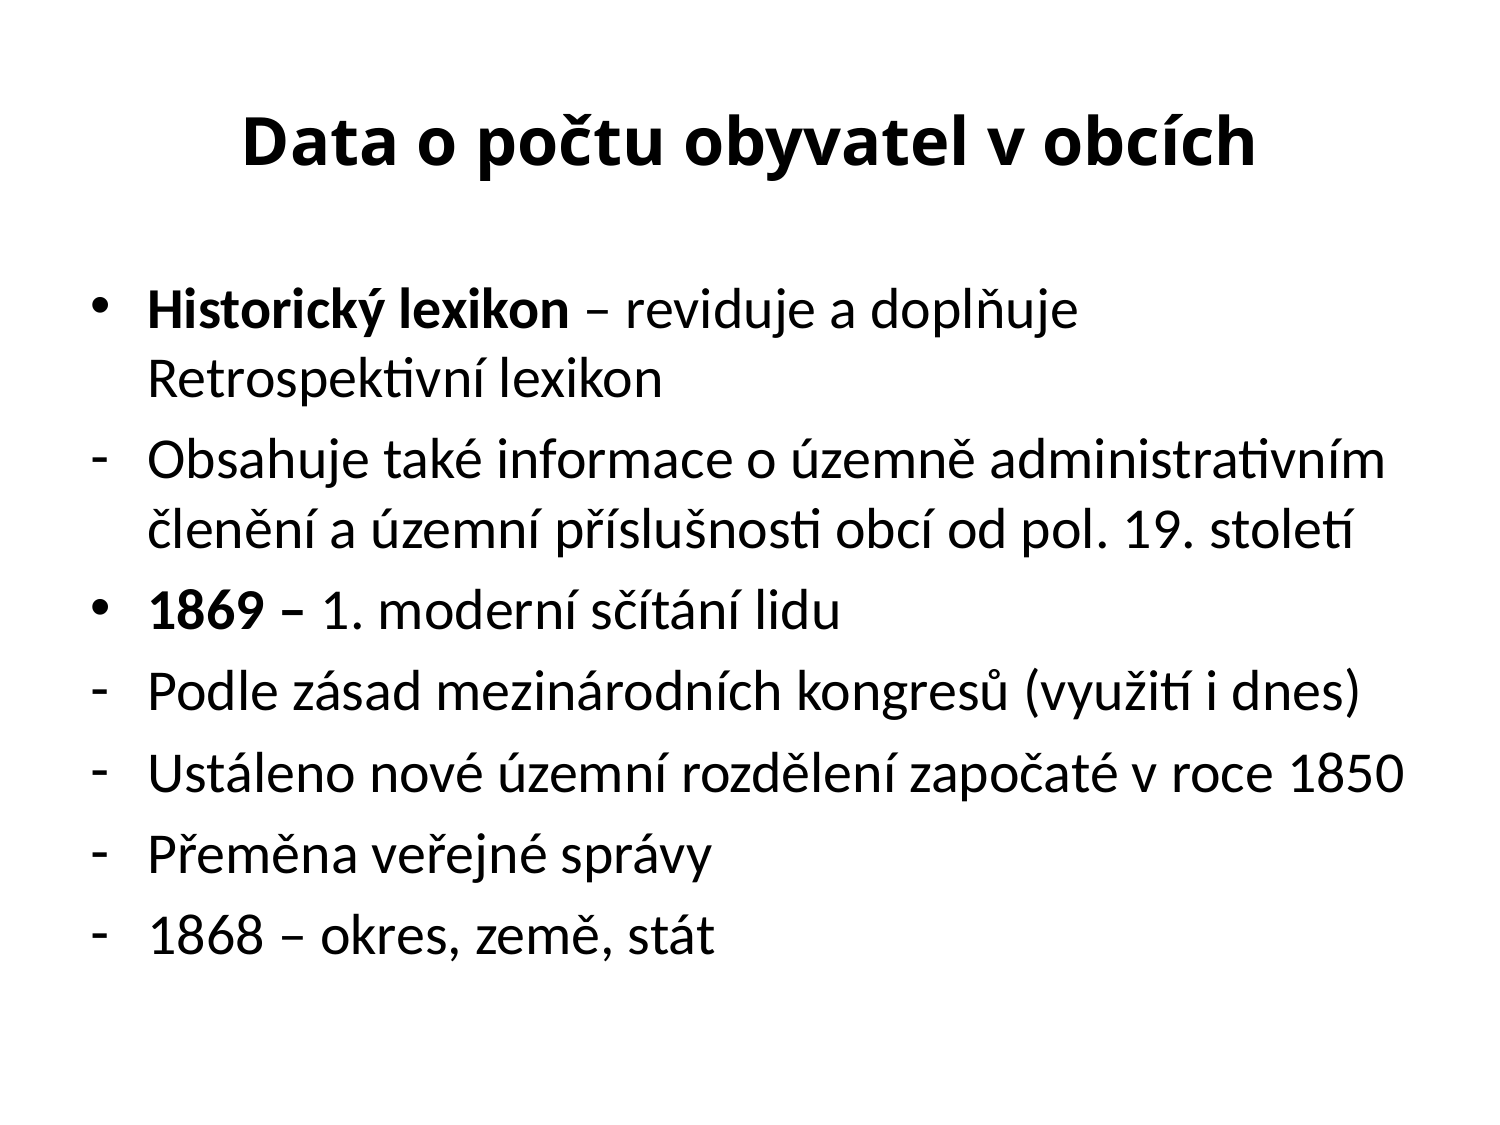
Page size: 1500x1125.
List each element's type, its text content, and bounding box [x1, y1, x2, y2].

list Historický lexikon – reviduje a doplňuje Retrospektivní lexikon Obsahuje také informace o územně administrativním členění a územní příslušnosti obcí od pol. 19. století 1869 – 1. moderní sčítání lidu Podle zásad mezinárodních kongresů (využití i dnes) Ustáleno nové územní rozdělení započaté v roce 1850 Přeměna veřejné správy 1868 – okres, země, stát [75, 262, 1425, 1005]
title Data o počtu obyvatel v obcích [75, 45, 1425, 233]
